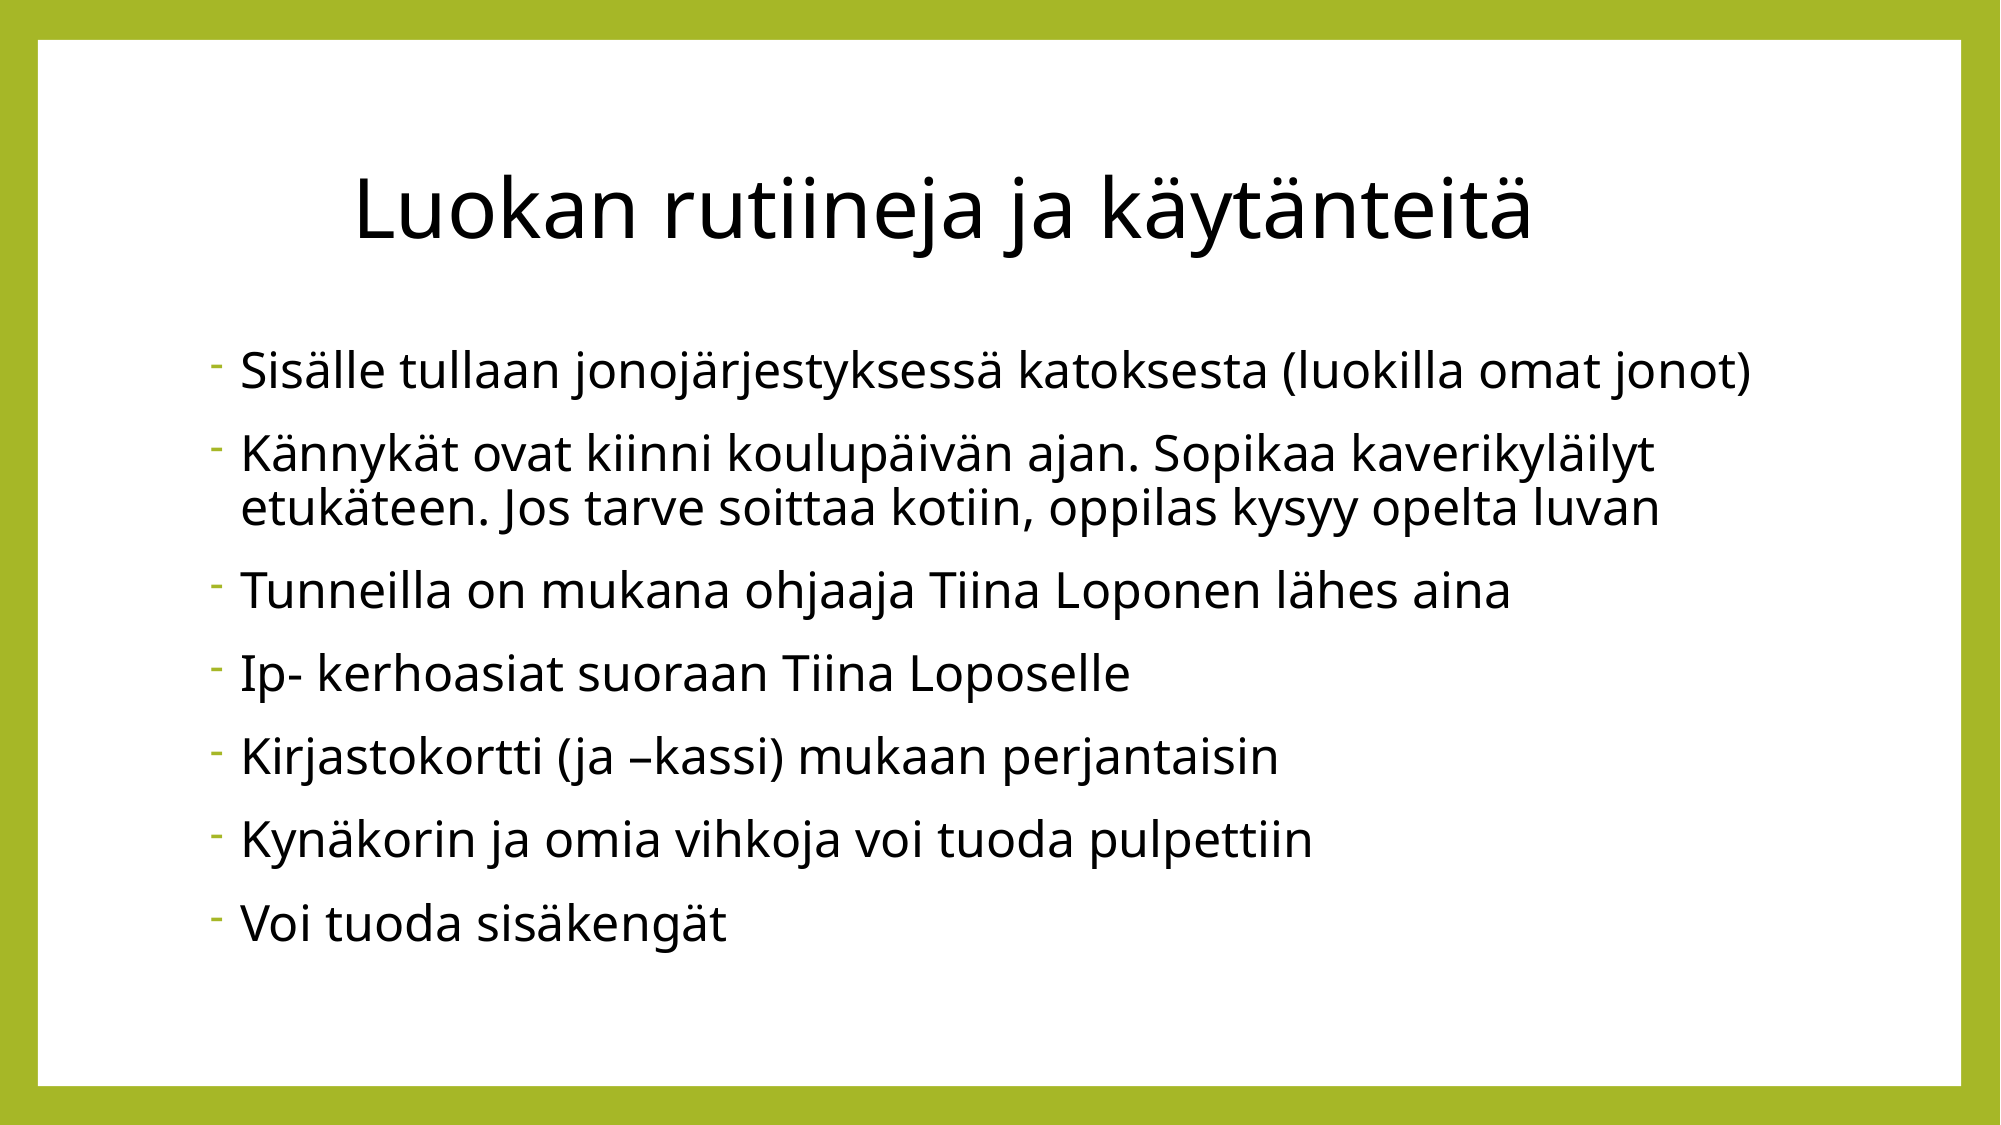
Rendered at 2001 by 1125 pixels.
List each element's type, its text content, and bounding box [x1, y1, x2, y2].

list Sisälle tullaan jonojärjestyksessä katoksesta (luokilla omat jonot) Kännykät ovat kiinni koulupäivän ajan. Sopikaa kaverikyläilyt etukäteen. Jos tarve soittaa kotiin, oppilas kysyy opelta luvan Tunneilla on mukana ohjaaja Tiina Loponen lähes aina Ip- kerhoasiat suoraan Tiina Loposelle Kirjastokortti (ja –kassi) mukaan perjantaisin Kynäkorin ja omia vihkoja voi tuoda pulpettiin Voi tuoda sisäkengät [187, 337, 1808, 1000]
title Luokan rutiineja ja käytänteitä [187, 99, 1808, 323]
